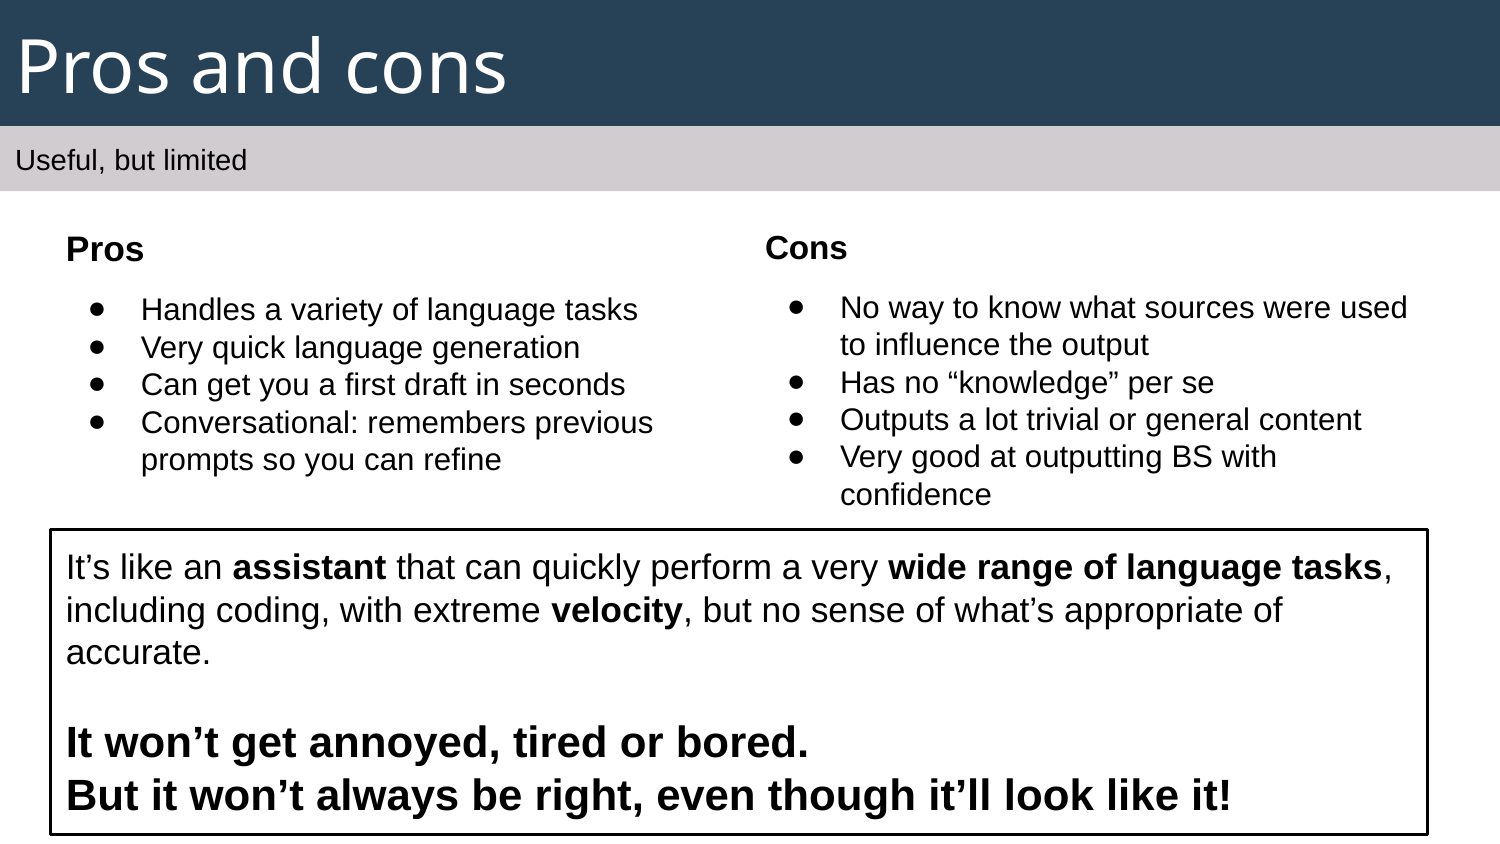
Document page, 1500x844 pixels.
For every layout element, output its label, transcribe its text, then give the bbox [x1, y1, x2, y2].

text_box Useful, but limited [0, 126, 1500, 192]
text_box Cons No way to know what sources were used to influence the output Has no “knowledge” per se Outputs a lot trivial or general content Very good at outputting BS with confidence [750, 211, 1440, 527]
text_box It’s like an assistant that can quickly perform a very wide range of language tasks, including coding, with extreme velocity, but no sense of what’s appropriate of accurate. It won’t get annoyed, tired or bored. But it won’t always be right, even though it’ll look like it! [50, 529, 1428, 835]
title Pros and cons [0, 0, 1500, 126]
text_box Pros Handles a variety of language tasks Very quick language generation Can get you a first draft in seconds Conversational: remembers previous prompts so you can refine [50, 211, 677, 492]
